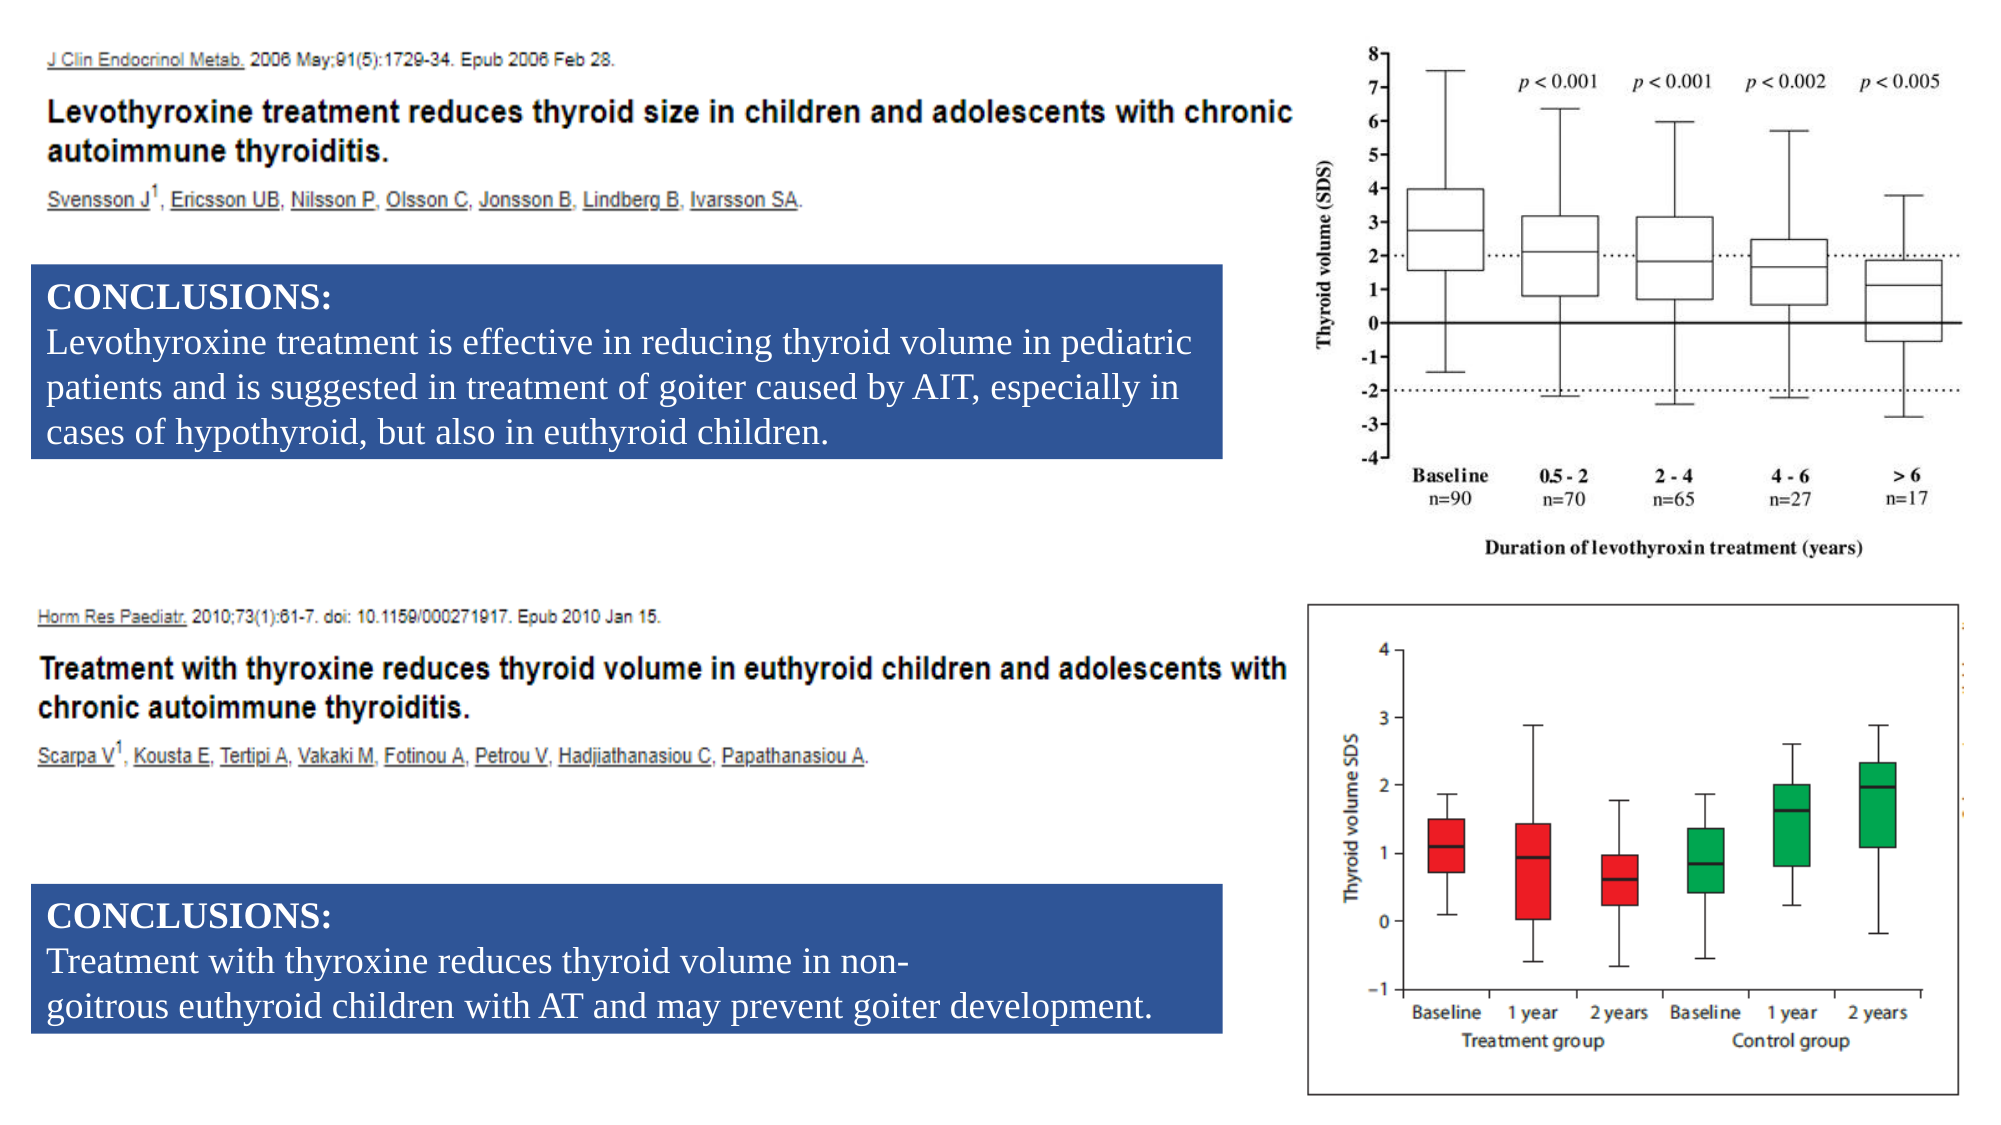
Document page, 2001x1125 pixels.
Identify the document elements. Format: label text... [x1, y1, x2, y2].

text_box CONCLUSIONS: Treatment with thyroxine reduces thyroid volume in non-goitrous euthyroid children with AT and may prevent goiter development. [31, 883, 1223, 1034]
picture [31, 598, 1964, 1102]
text_box CONCLUSIONS: Levothyroxine treatment is effective in reducing thyroid volume in pediatric patients and is suggested in treatment of goiter caused by AIT, especially in cases of hypothyroid, but also in euthyroid children. [31, 264, 1223, 460]
picture [31, 34, 1975, 567]
